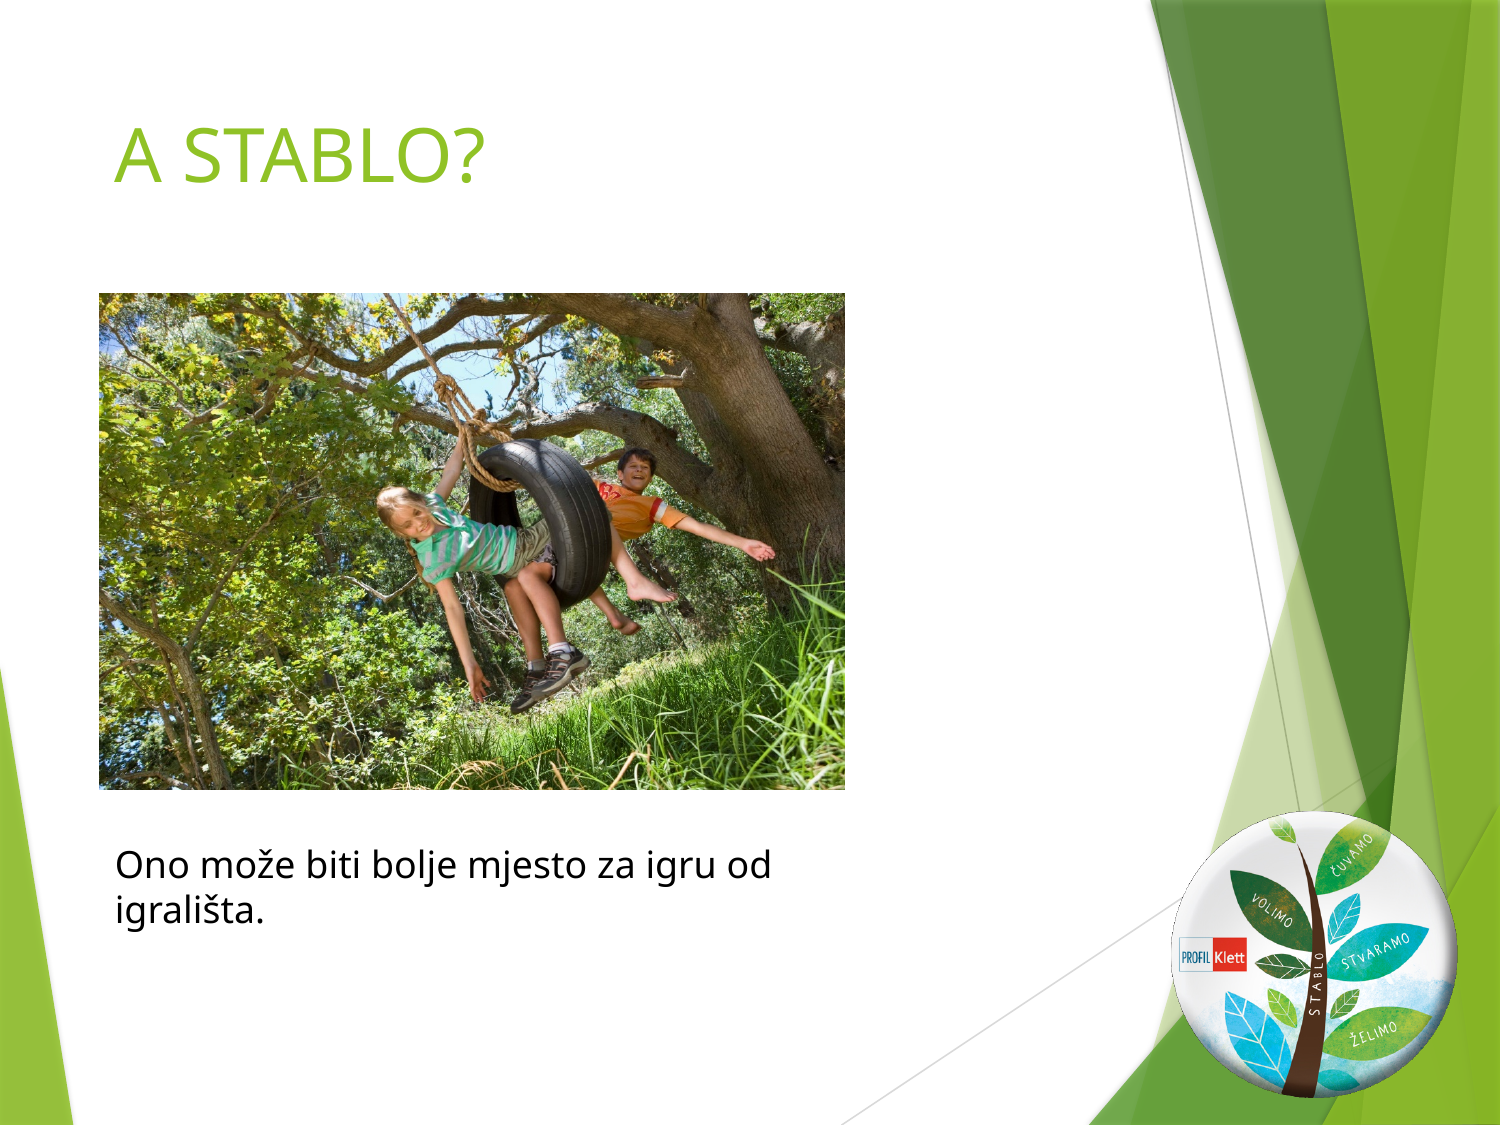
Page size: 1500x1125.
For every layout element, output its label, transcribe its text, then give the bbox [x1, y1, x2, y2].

title A STABLO? [99, 99, 1142, 317]
picture [1120, 788, 1500, 1125]
text_box Ono može biti bolje mjesto za igru od igrališta. [99, 834, 809, 939]
picture [99, 292, 845, 790]
